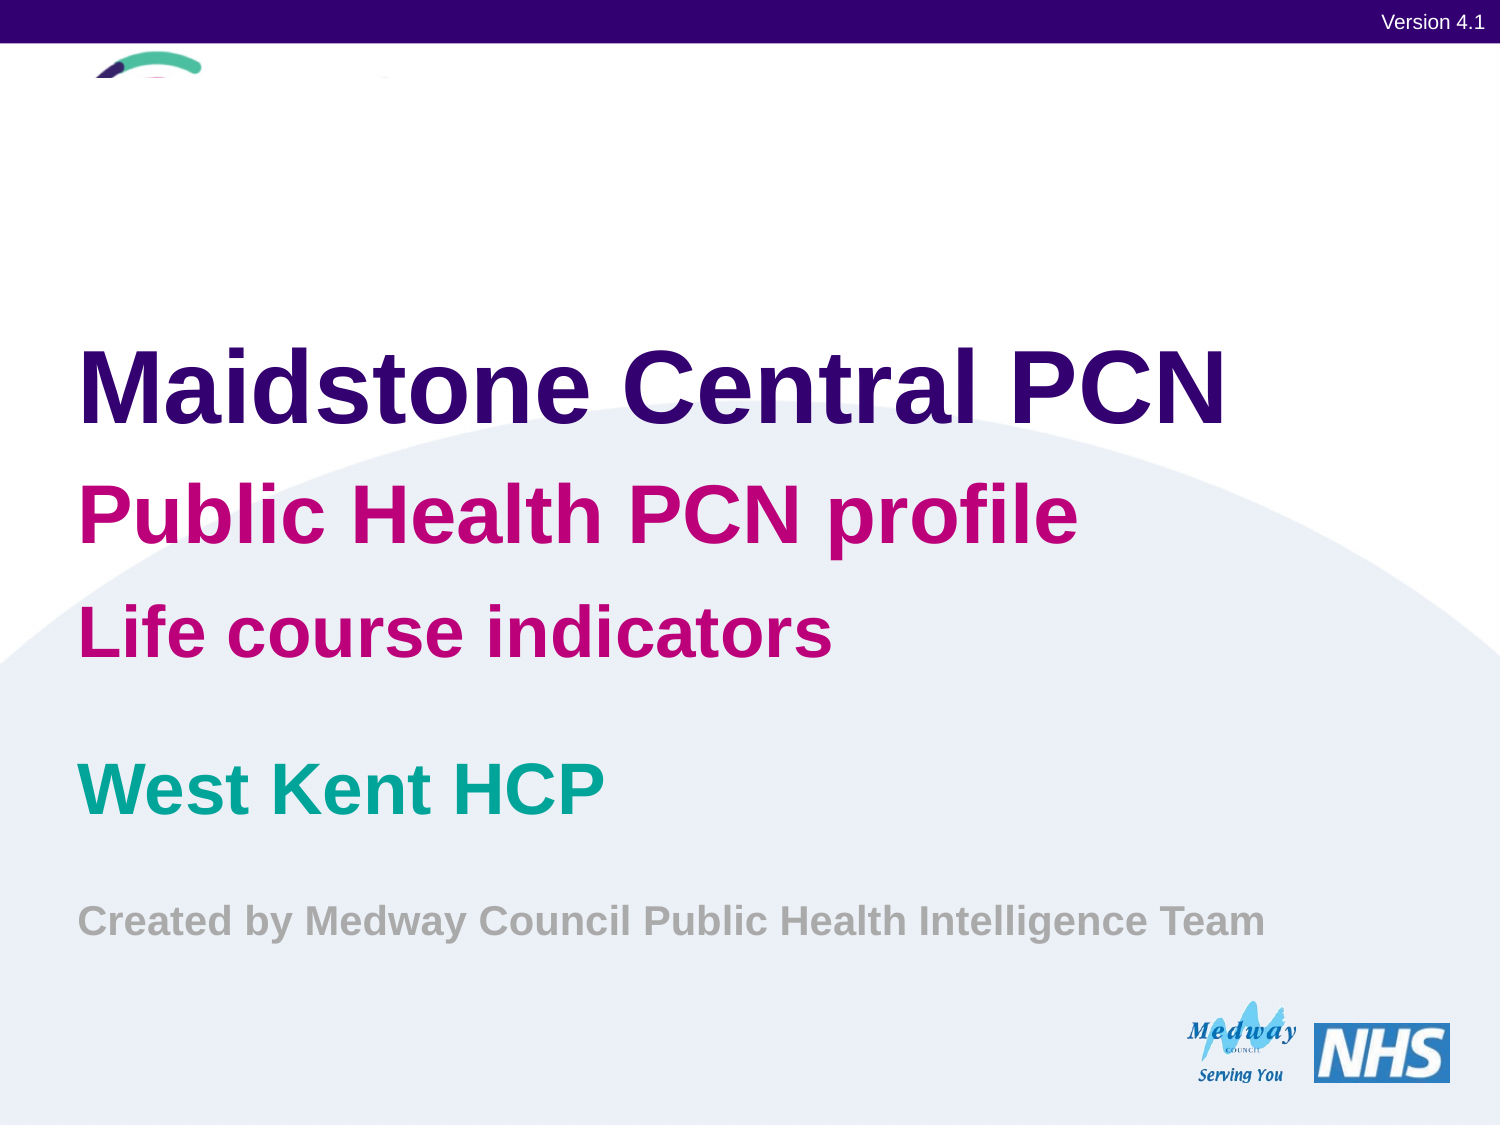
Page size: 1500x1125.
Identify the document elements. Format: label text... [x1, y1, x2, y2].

list Life course indicators [62, 570, 1436, 687]
list Public Health PCN profile [62, 452, 1436, 570]
picture [0, 44, 1500, 1125]
title Maidstone Central PCN [62, 161, 1436, 452]
list Created by Medway Council Public Health Intelligence Team [62, 886, 1433, 1012]
list West Kent HCP [62, 687, 1438, 885]
list Version 4.1 [419, 0, 1500, 43]
